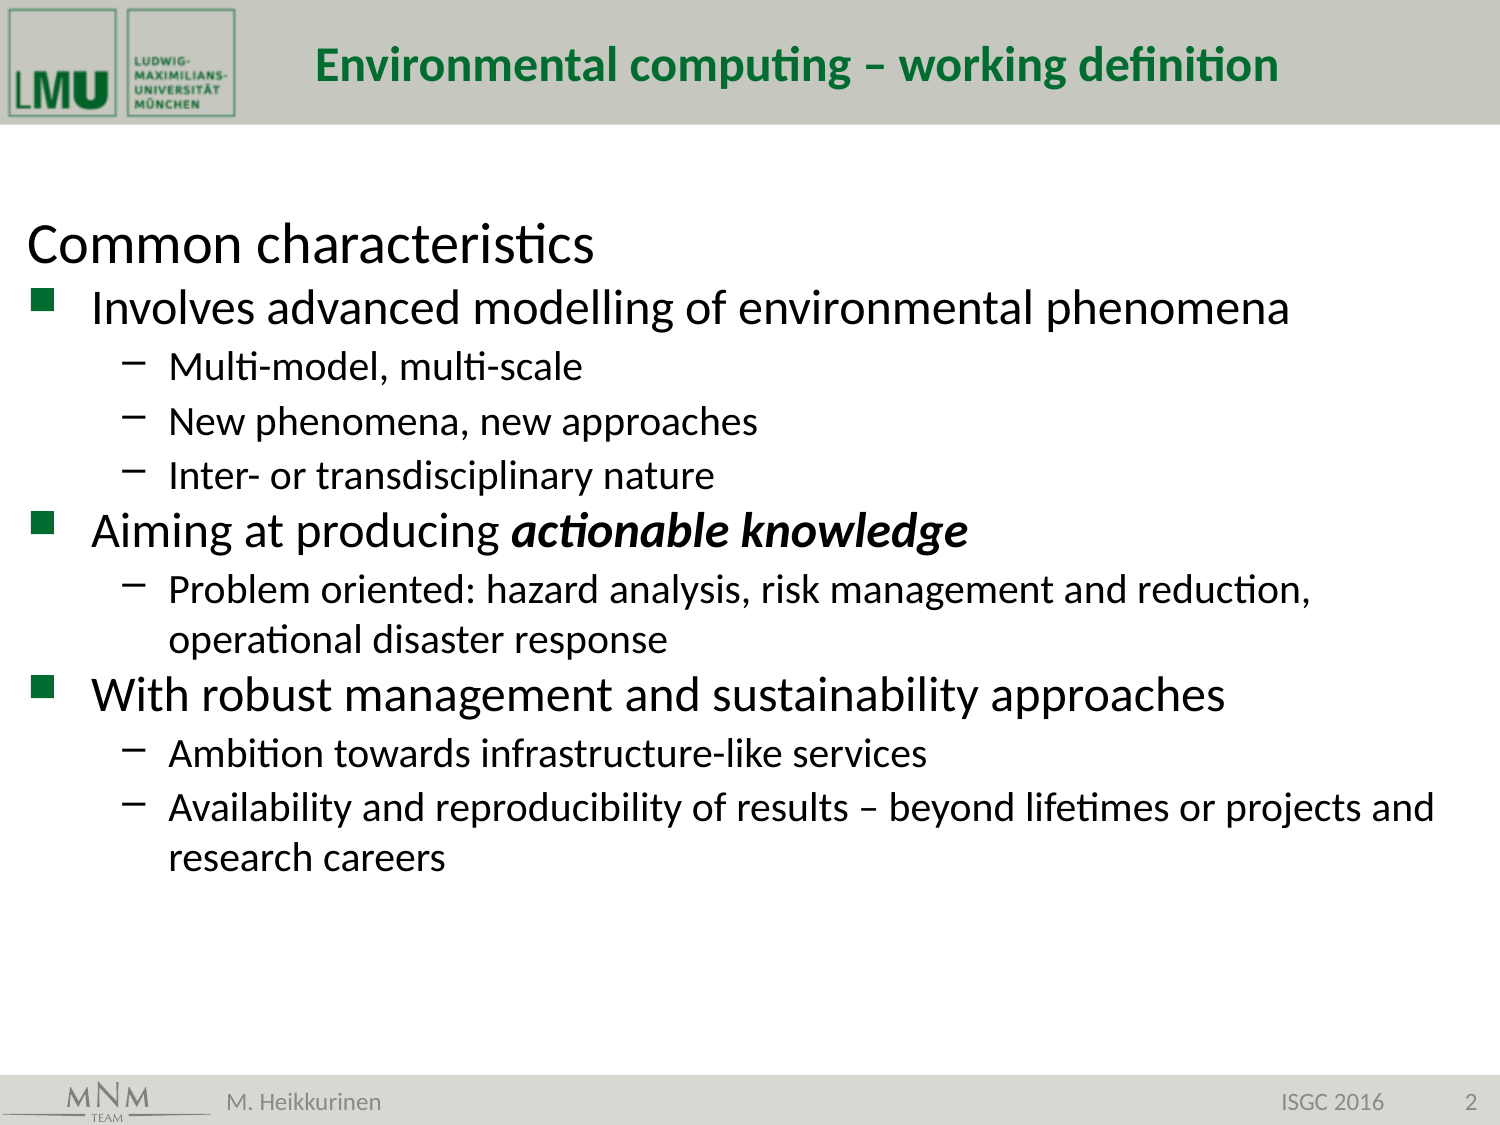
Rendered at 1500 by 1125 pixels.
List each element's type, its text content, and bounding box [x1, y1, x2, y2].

picture [3, 2, 242, 120]
footer ISGC 2016 [924, 1074, 1400, 1125]
title Environmental computing – working definition [300, 12, 1325, 118]
slide_number M. Heikkurinen [211, 1074, 562, 1125]
list Common characteristics Involves advanced modelling of environmental phenomena Multi-model, multi-scale New phenomena, new approaches Inter- or transdisciplinary nature Aiming at producing actionable knowledge Problem oriented: hazard analysis, risk management and reduction, operational disaster response With robust management and sustainability approaches Ambition towards infrastructure-like services Availability and reproducibility of results – beyond lifetimes or projects and research careers [12, 137, 1488, 1063]
slide_number 2 [1405, 1074, 1493, 1125]
